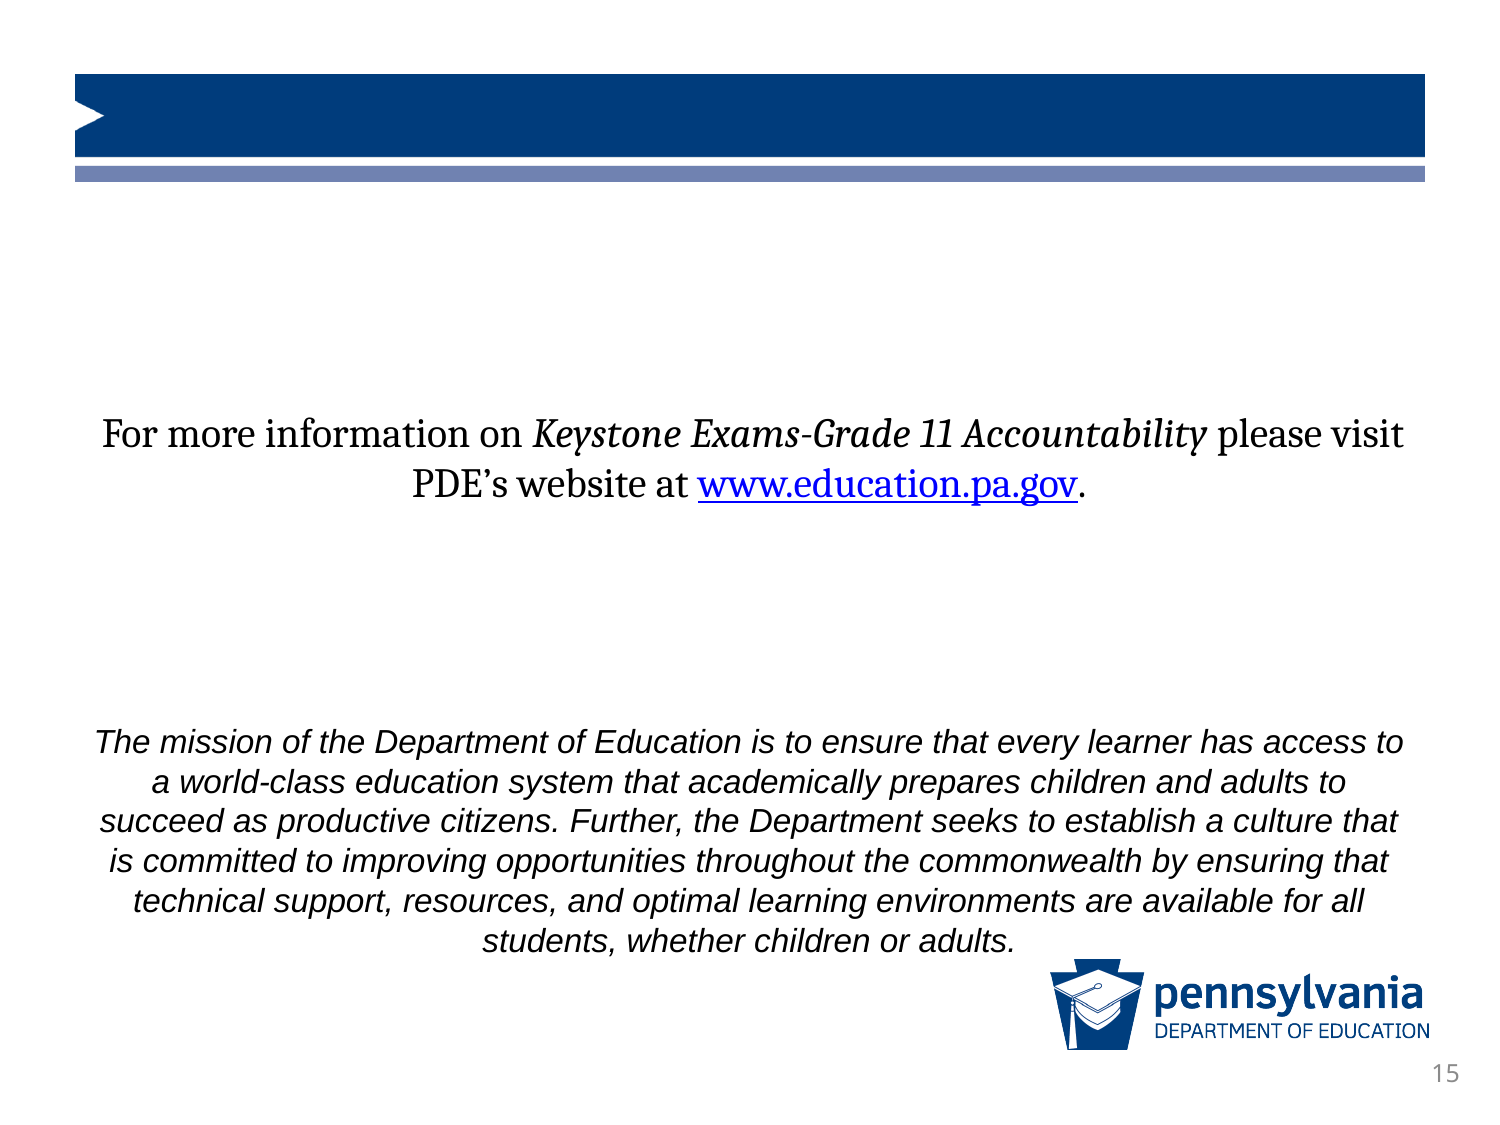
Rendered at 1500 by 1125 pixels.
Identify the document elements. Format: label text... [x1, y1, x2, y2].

picture [1049, 959, 1429, 1051]
text_box The mission of the Department of Education is to ensure that every learner has access to a world-class education system that academically prepares children and adults to succeed as productive citizens. Further, the Department seeks to establish a culture that is committed to improving opportunities throughout the commonwealth by ensuring that technical support, resources, and optimal learning environments are available for all students, whether children or adults. [74, 712, 1425, 967]
slide_number 15 [1400, 1050, 1475, 1100]
picture [74, 74, 1426, 182]
text_box For more information on Keystone Exams-Grade 11 Accountability please visit PDE’s website at www.education.pa.gov. [78, 398, 1429, 514]
